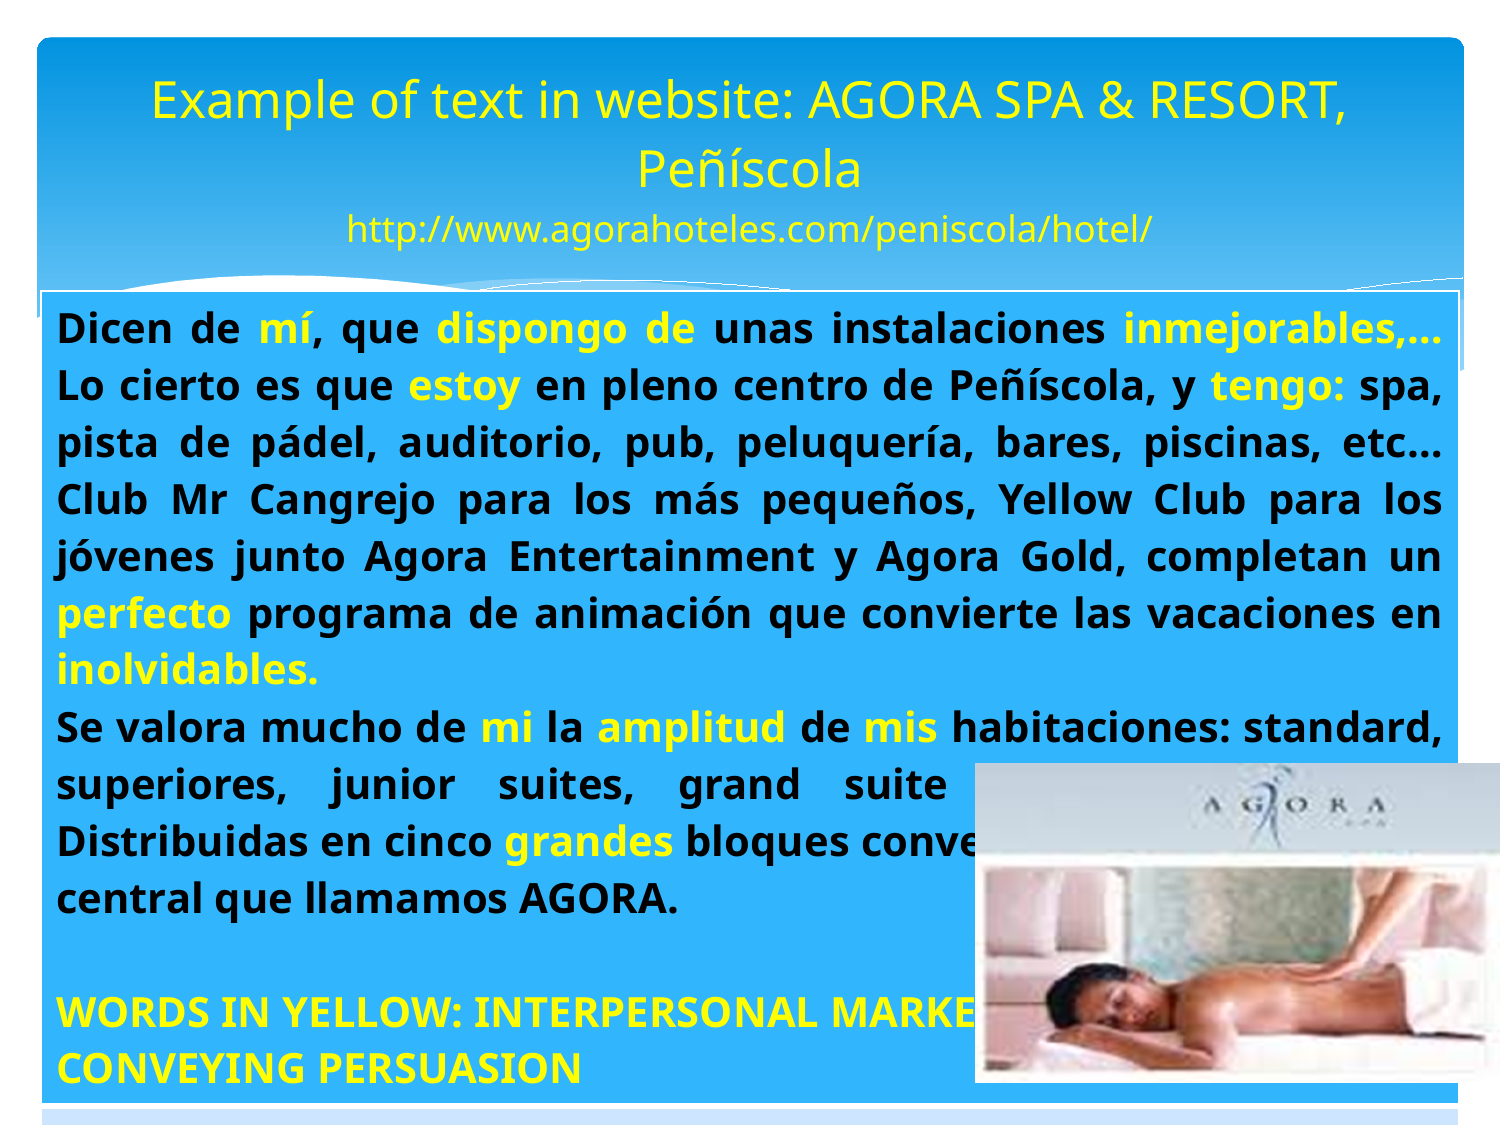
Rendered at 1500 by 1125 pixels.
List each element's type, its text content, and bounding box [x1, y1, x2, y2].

picture [975, 763, 1500, 1083]
table_cell [42, 1109, 1458, 1125]
title Example of text in website: AGORA SPA & RESORT, Peñíscola http://www.agorahoteles.com/peniscola/hotel/ [75, 55, 1425, 261]
table_header Dicen de mí, que dispongo de unas instalaciones inmejorables,…Lo cierto es que estoy en pleno centro de Peñíscola, y tengo: spa, pista de pádel, auditorio, pub, peluquería, bares, piscinas, etc…Club Mr Cangrejo para los más pequeños, Yellow Club para los jóvenes junto Agora Entertainment y Agora Gold, completan un perfecto programa de animación que convierte las vacaciones en inolvidables. Se valora mucho de mi la amplitud de mis habitaciones: standard, superiores, junior suites, grand suite y suites temáticas. Distribuidas en cinco grandes bloques convergentes en un espacio central que llamamos AGORA. WORDS IN YELLOW: INTERPERSONAL MARKERS CONVEYING PERSUASION [42, 292, 1458, 1103]
